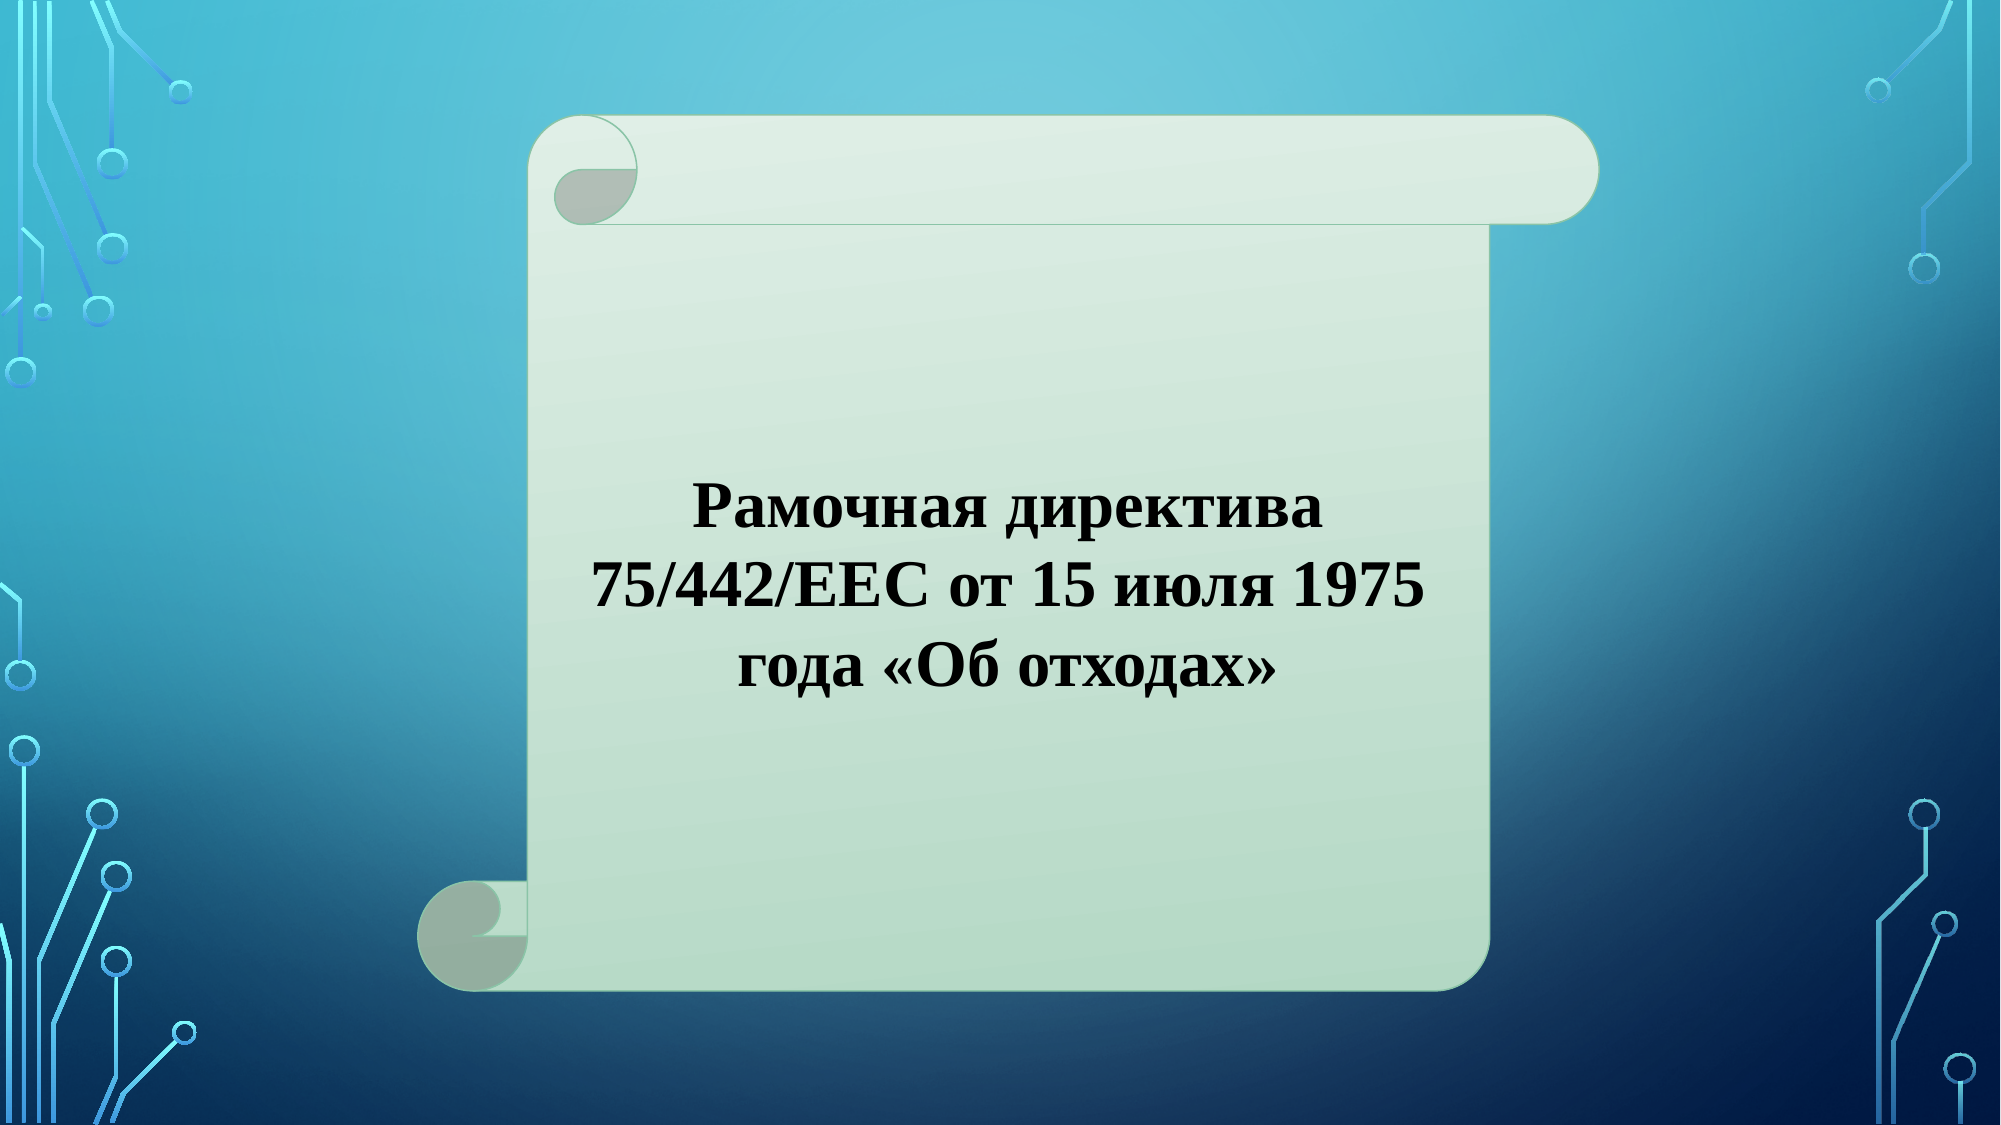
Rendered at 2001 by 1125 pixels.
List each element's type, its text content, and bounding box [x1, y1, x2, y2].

text_box Рамочная директива 75/442/ЕЕС от 15 июля 1975 года «Об отходах» [417, 114, 1600, 992]
